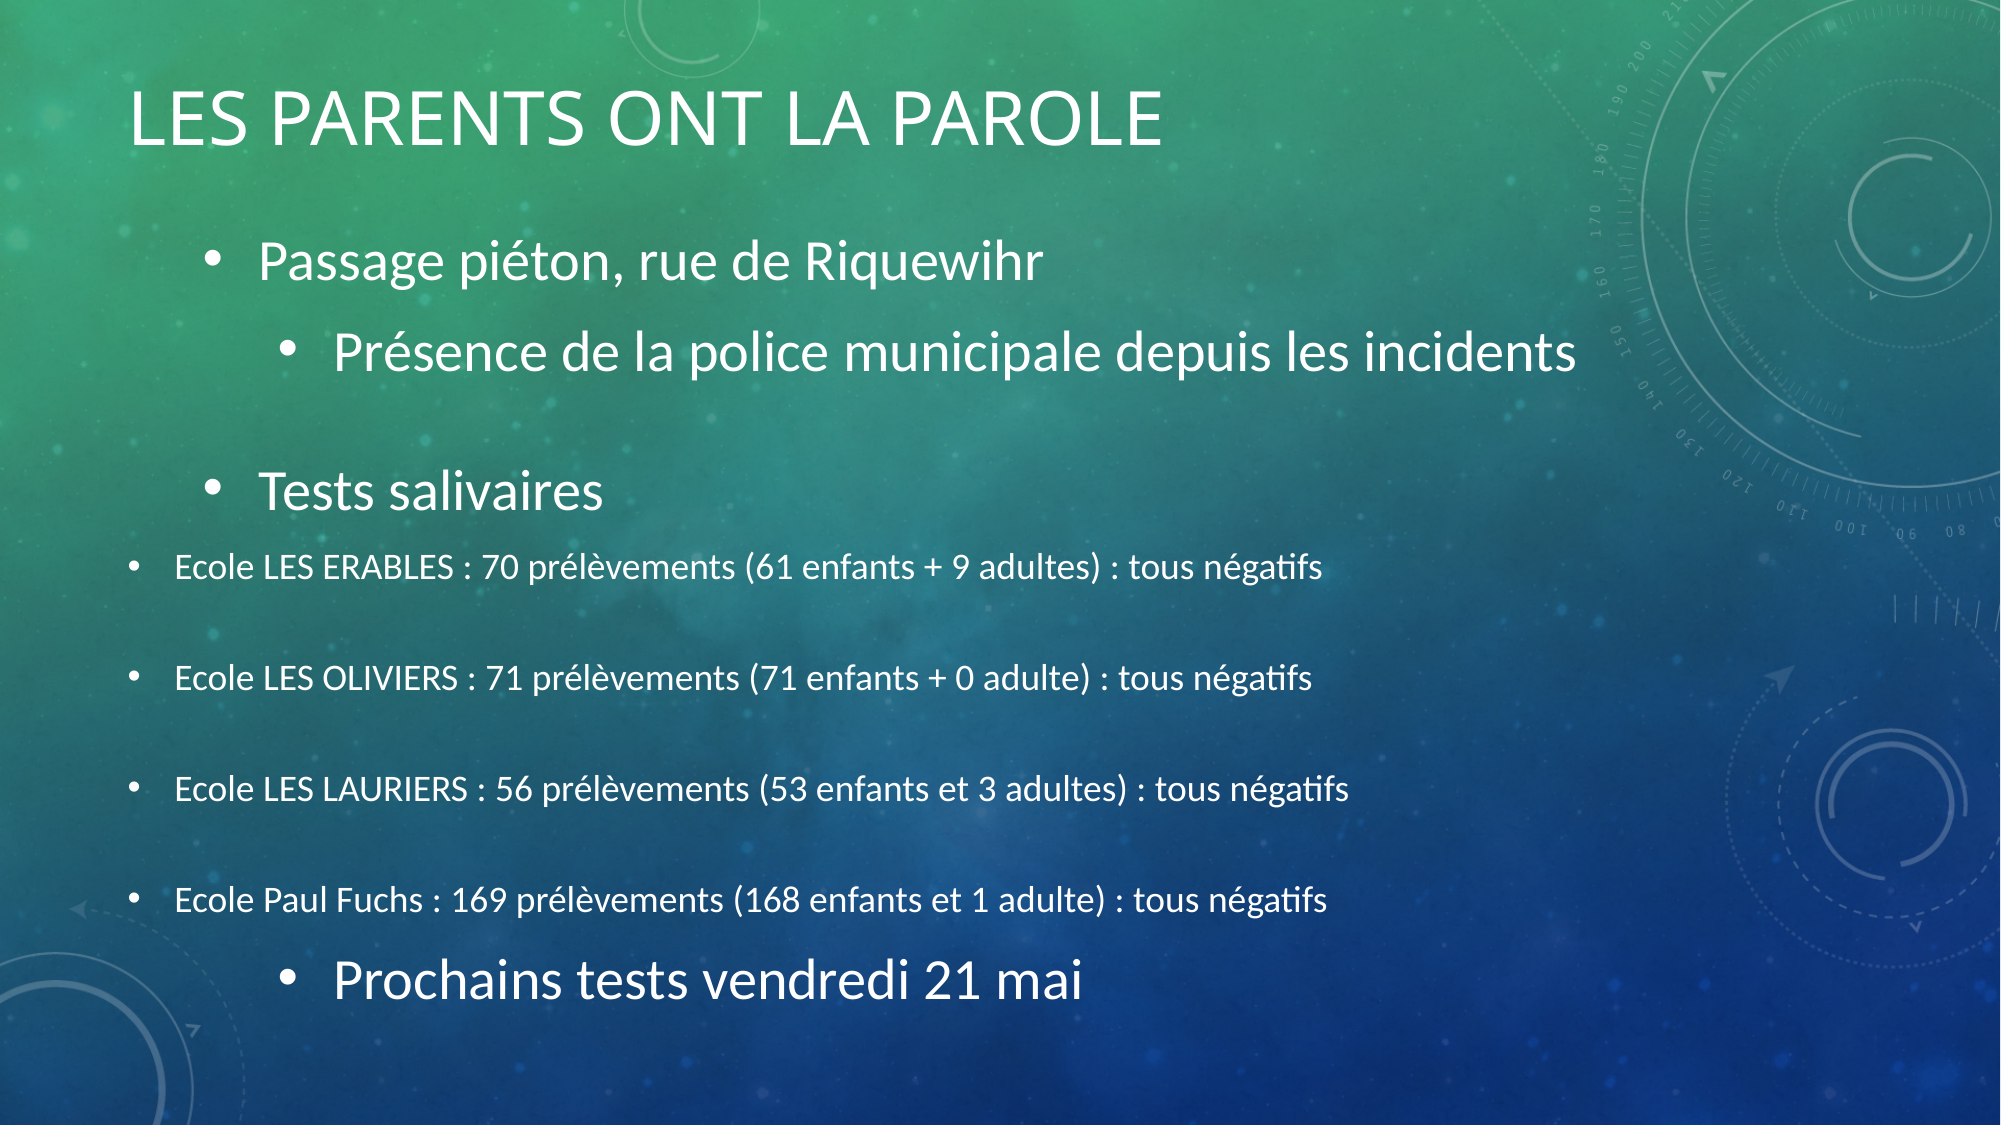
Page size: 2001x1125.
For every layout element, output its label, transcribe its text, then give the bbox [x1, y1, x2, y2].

picture [0, 0, 2001, 1125]
list Passage piéton, rue de Riquewihr Présence de la police municipale depuis les incidents Tests salivaires Ecole LES ERABLES : 70 prélèvements (61 enfants + 9 adultes) : tous négatifs Ecole LES OLIVIERS : 71 prélèvements (71 enfants + 0 adulte) : tous négatifs Ecole LES LAURIERS : 56 prélèvements (53 enfants et 3 adultes) : tous négatifs Ecole Paul Fuchs : 169 prélèvements (168 enfants et 1 adulte) : tous négatifs Prochains tests vendredi 21 mai [112, 189, 1775, 1109]
title LES PARENTS ONT LA PAROLE [112, 41, 1775, 189]
